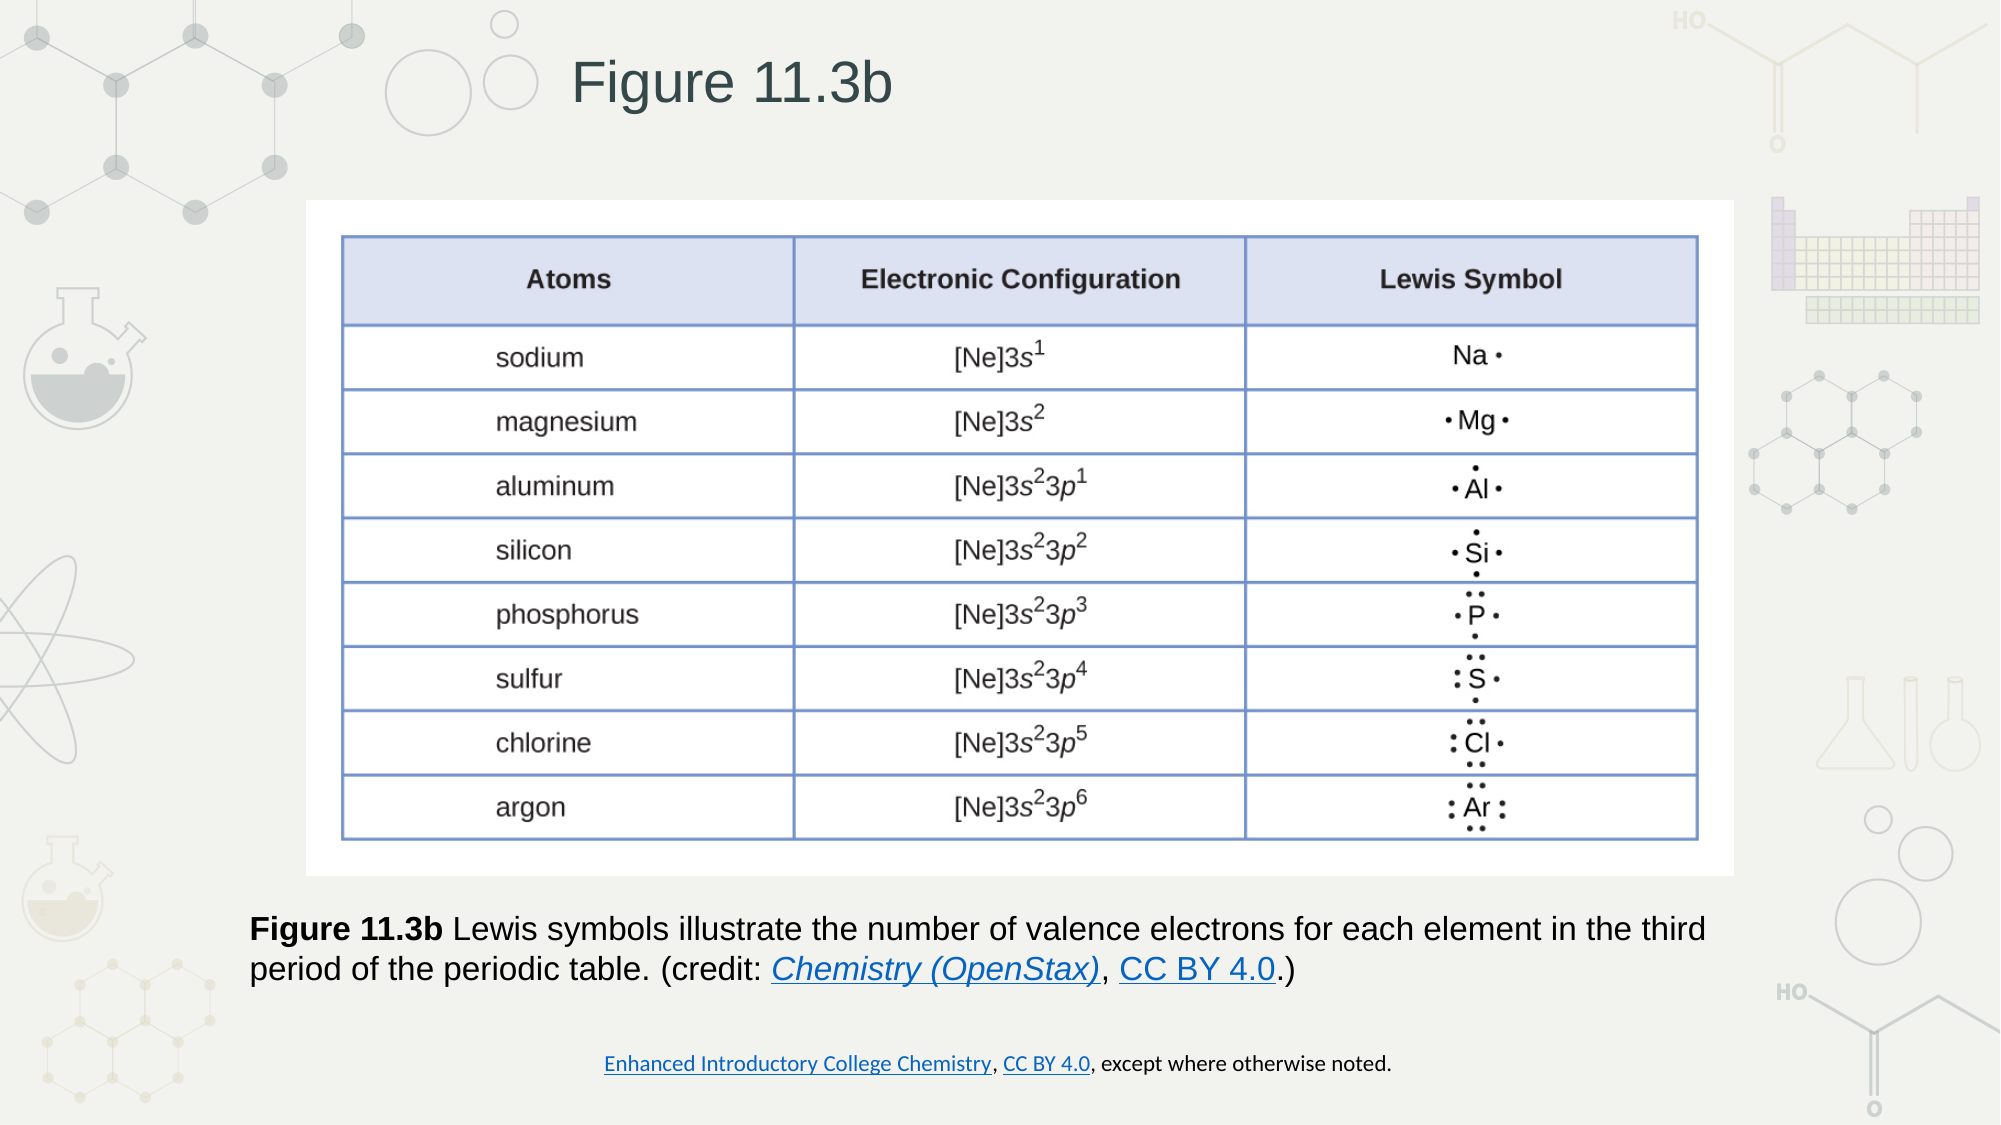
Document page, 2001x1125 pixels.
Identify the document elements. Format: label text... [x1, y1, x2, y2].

list Figure 11.3b Lewis symbols illustrate the number of valence electrons for each element in the third period of the periodic table. (credit: Chemistry (OpenStax), CC BY 4.0.) [234, 900, 1818, 1048]
picture [0, 0, 2001, 1125]
title Figure 11.3b [556, 16, 1202, 123]
